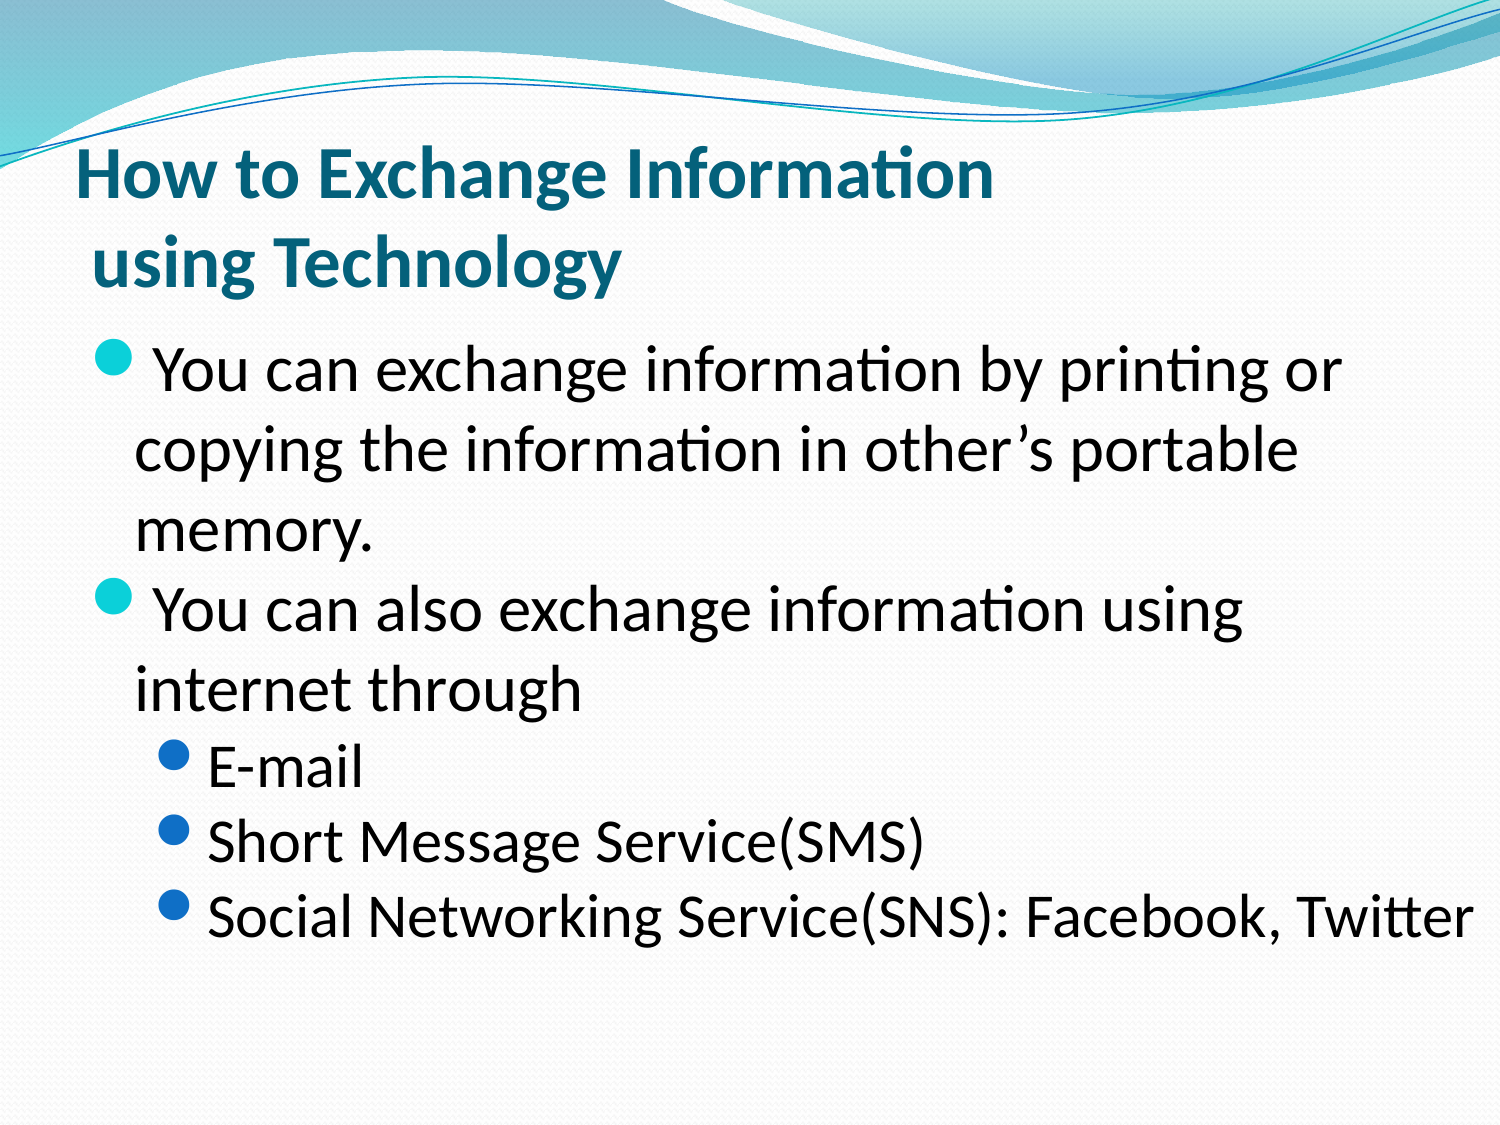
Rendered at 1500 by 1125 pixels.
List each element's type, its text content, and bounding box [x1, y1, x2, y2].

title How to Exchange Information using Technology [75, 115, 1425, 303]
list You can exchange information by printing or copying the information in other’s portable memory. You can also exchange information using internet through E-mail Short Message Service(SMS) Social Networking Service(SNS): Facebook, Twitter [75, 317, 1500, 1038]
